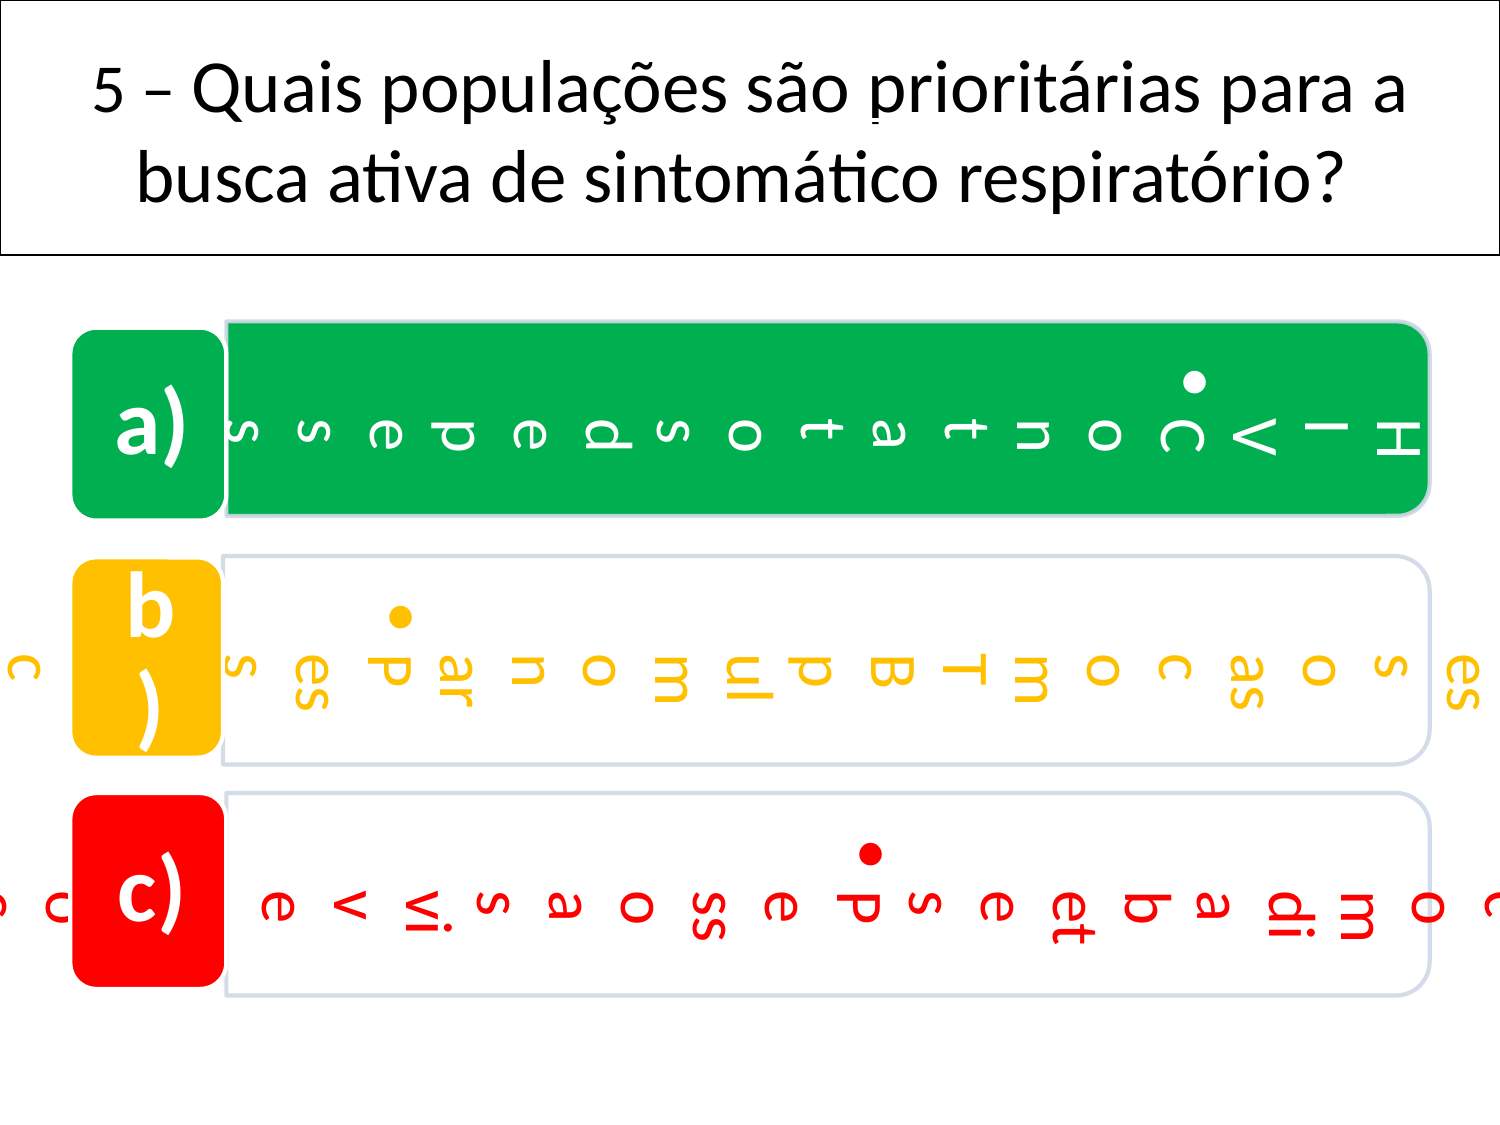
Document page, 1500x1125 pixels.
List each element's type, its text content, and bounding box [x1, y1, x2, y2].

text_box Pessoas vivendo com HIV Contatos de pessoas com TB pulmonar [224, 319, 1432, 519]
text_box Pessoas com diabetes Pessoas vivendo com HIV [224, 790, 1432, 998]
text_box Contatos de pessoas com TB pulmonar Pessoas com diabetes [220, 553, 1432, 767]
text_box a) [68, 325, 229, 523]
text_box c) [68, 791, 229, 992]
text_box b) [68, 555, 226, 760]
text_box 5 – Quais populações são prioritárias para a busca ativa de sintomático respiratório? [0, 0, 1500, 256]
